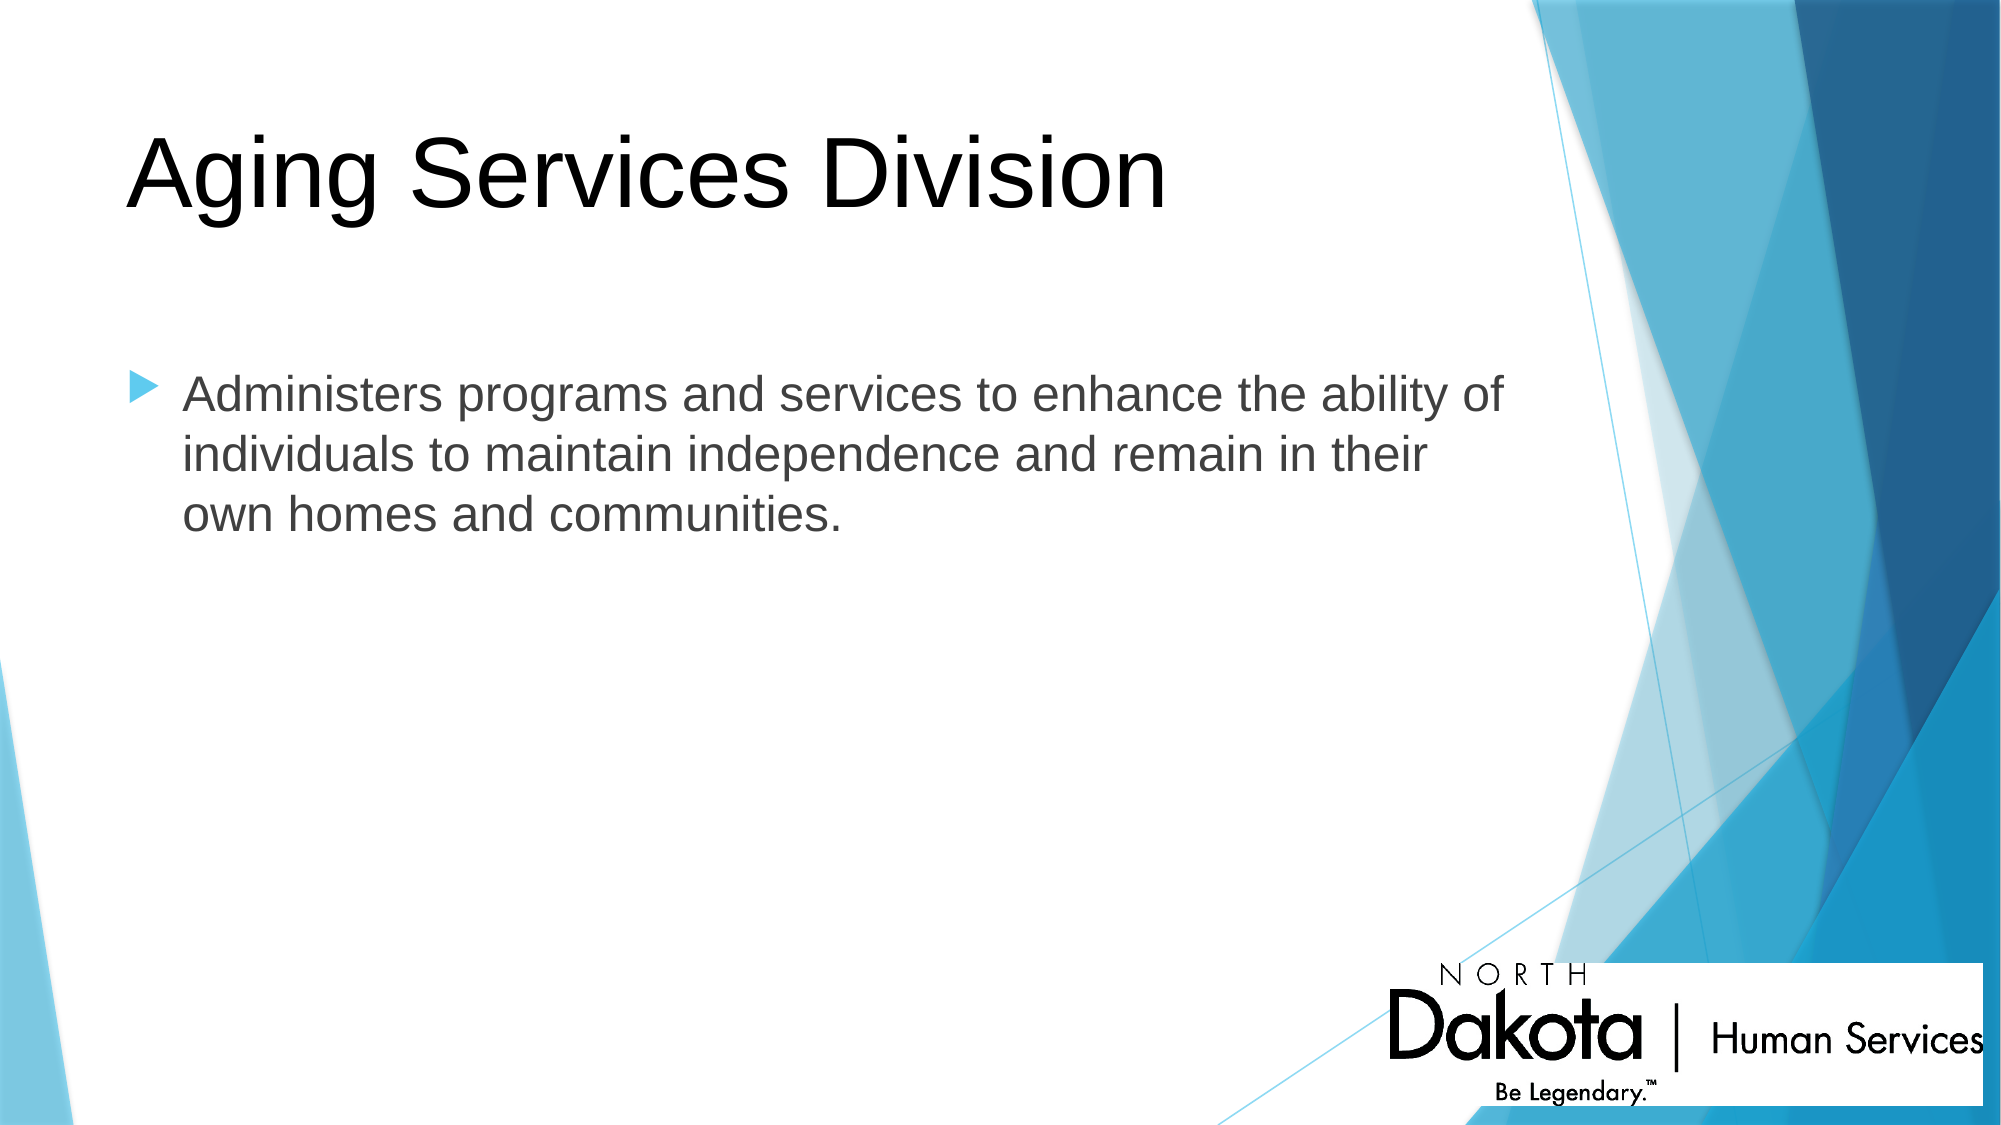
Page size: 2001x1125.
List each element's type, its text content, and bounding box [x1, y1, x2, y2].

title Aging Services Division [111, 99, 1522, 317]
list Administers programs and services to enhance the ability of individuals to maintain independence and remain in their own homes and communities. [111, 354, 1522, 992]
picture [1389, 963, 1984, 1106]
